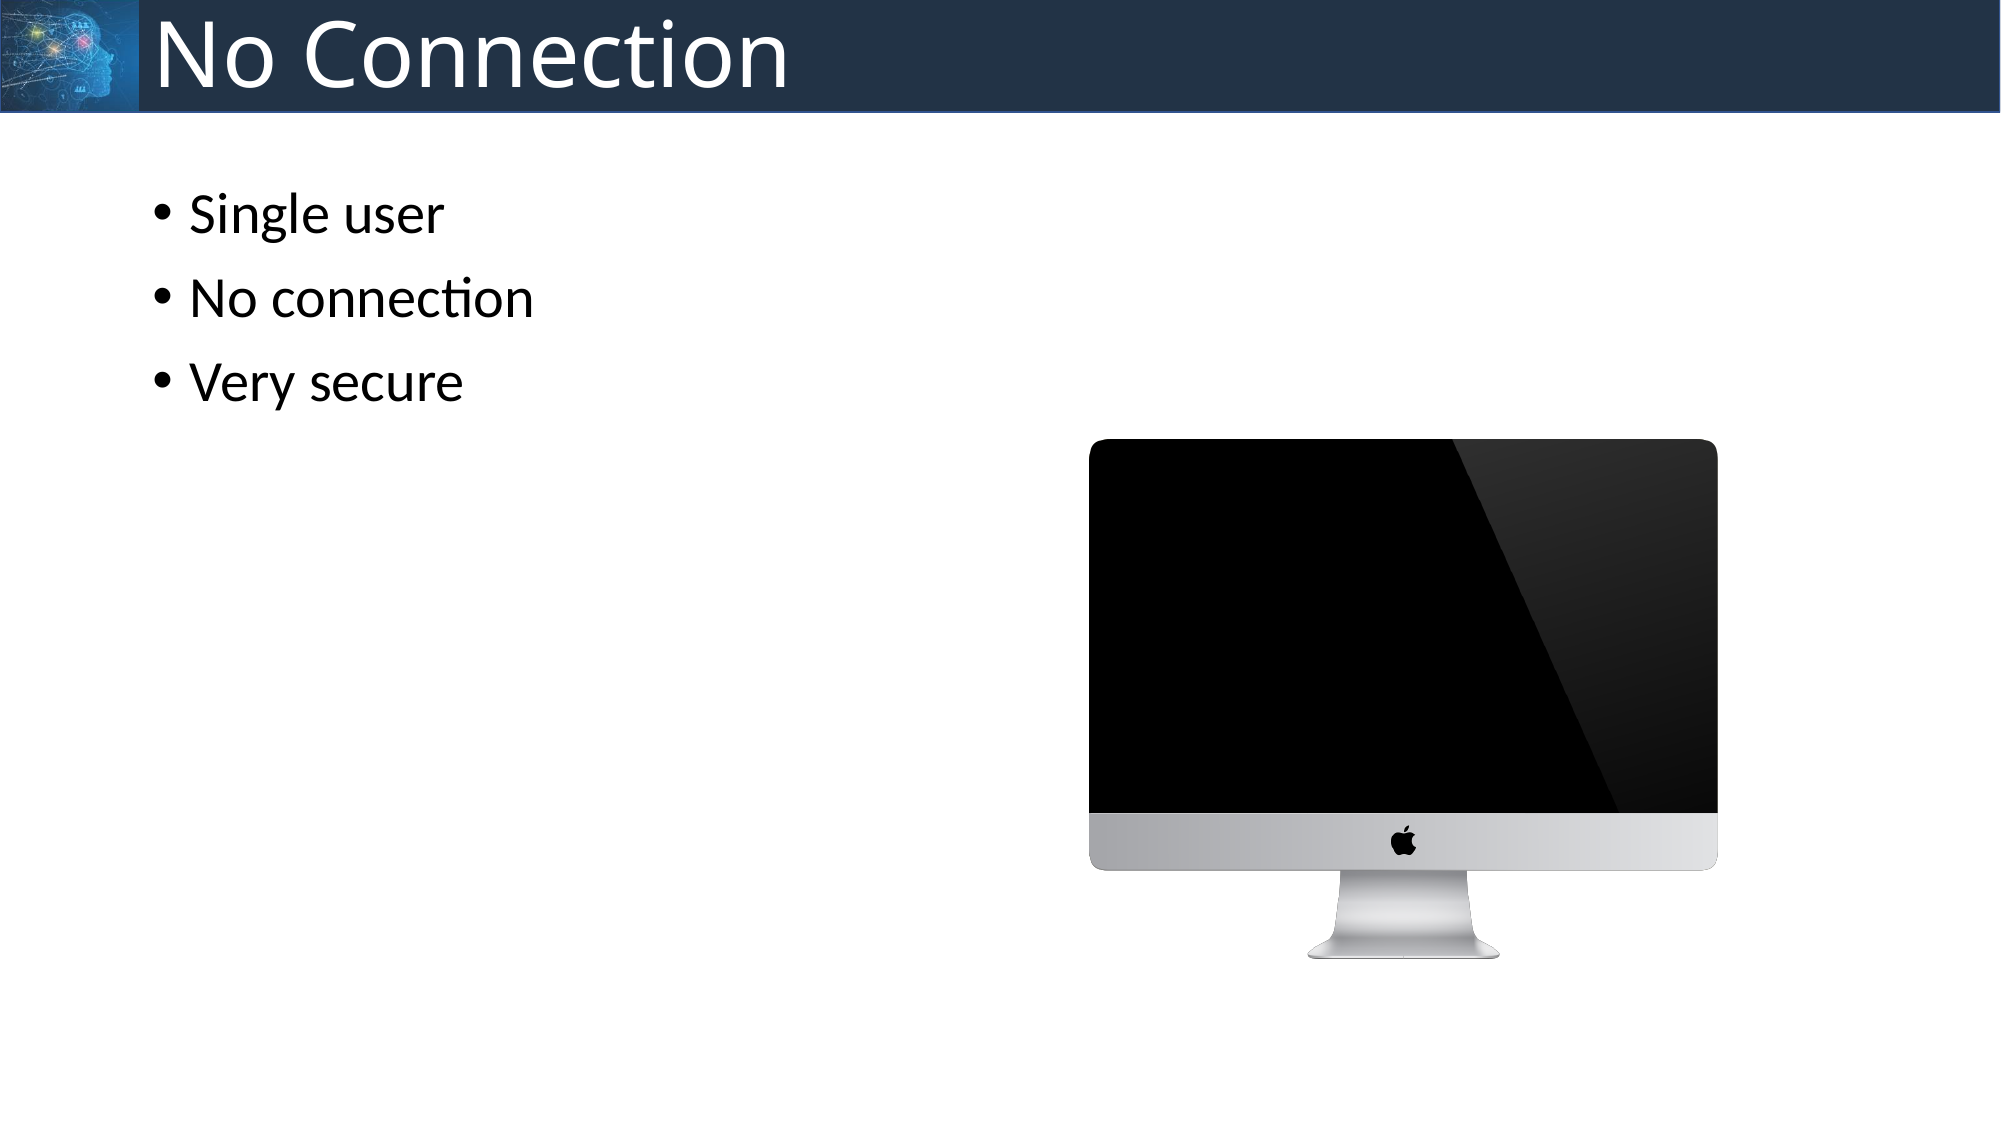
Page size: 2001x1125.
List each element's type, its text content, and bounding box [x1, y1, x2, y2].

title No Connection [137, 0, 1863, 167]
list Single user No connection Very secure [137, 176, 1863, 890]
picture [2, 0, 137, 111]
picture [1089, 439, 1718, 959]
